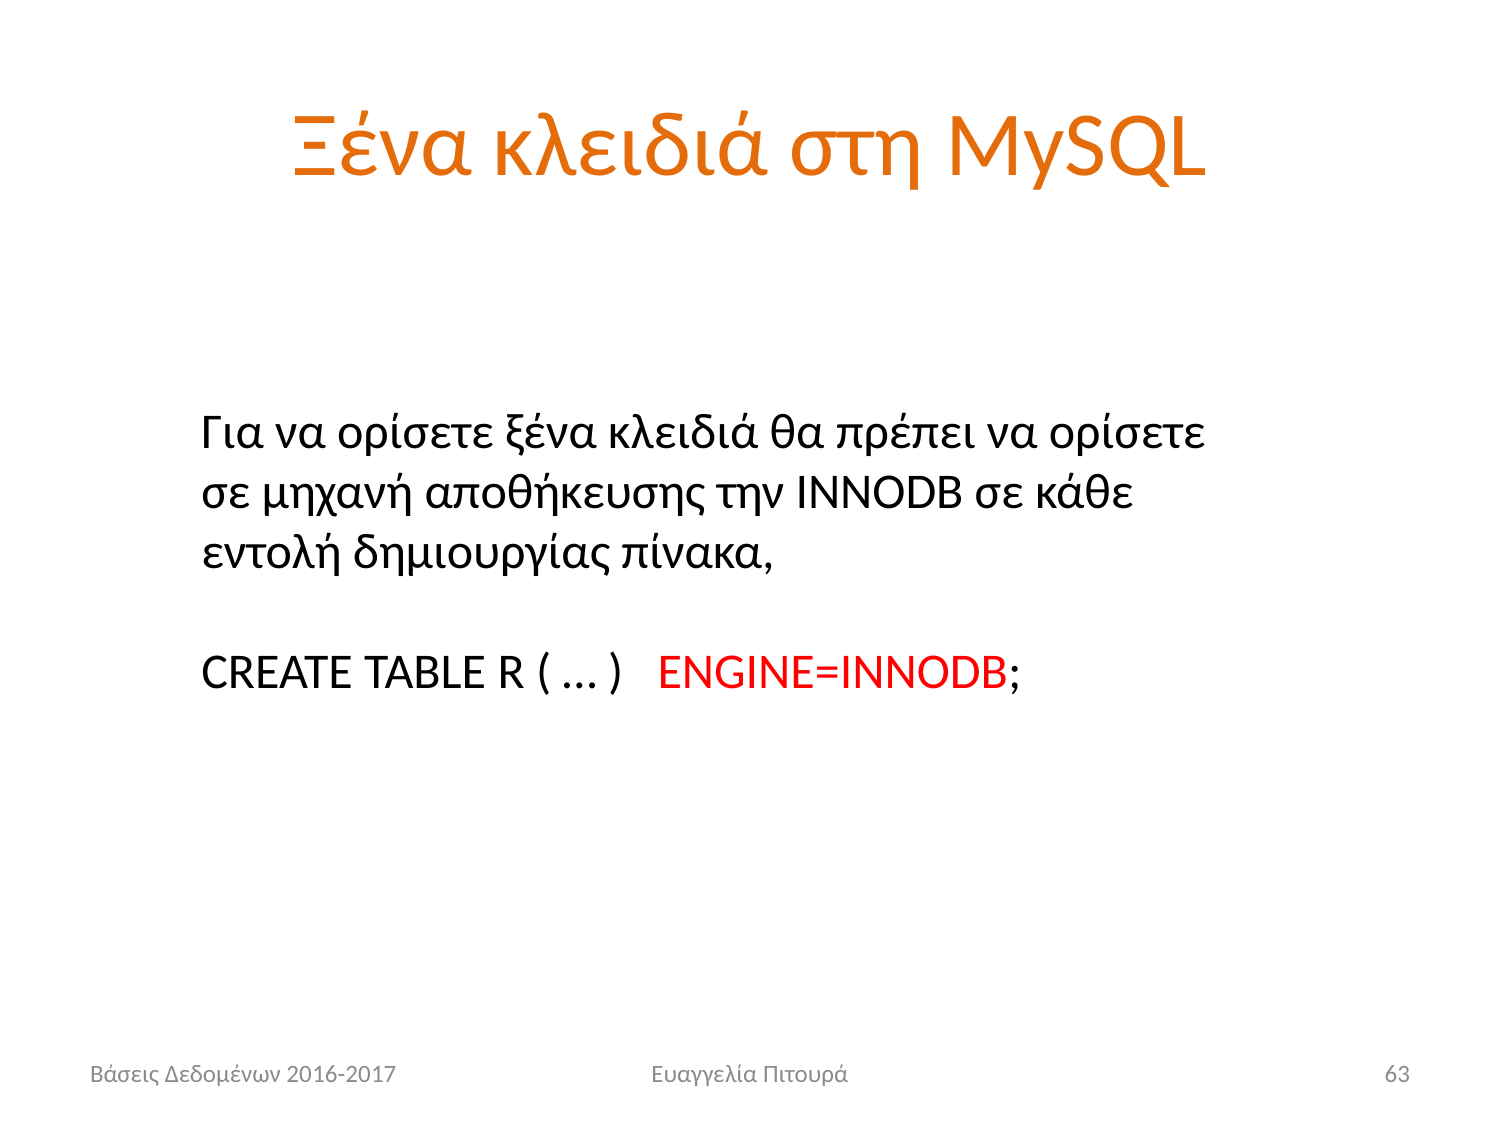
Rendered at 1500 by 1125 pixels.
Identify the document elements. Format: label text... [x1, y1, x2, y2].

text_box Για να ορίσετε ξένα κλειδιά θα πρέπει να ορίσετε σε μηχανή αποθήκευσης την INNODB σε κάθε εντολή δημιουργίας πίνακα, CREATE TABLE R ( … ) ENGINE=INNODB; [186, 391, 1262, 707]
title Ξένα κλειδιά στη MySQL [75, 45, 1425, 233]
slide_number 63 [1074, 1042, 1425, 1103]
footer Ευαγγελία Πιτουρά [512, 1042, 988, 1103]
slide_number Βάσεις Δεδομένων 2016-2017 [75, 1042, 425, 1103]
